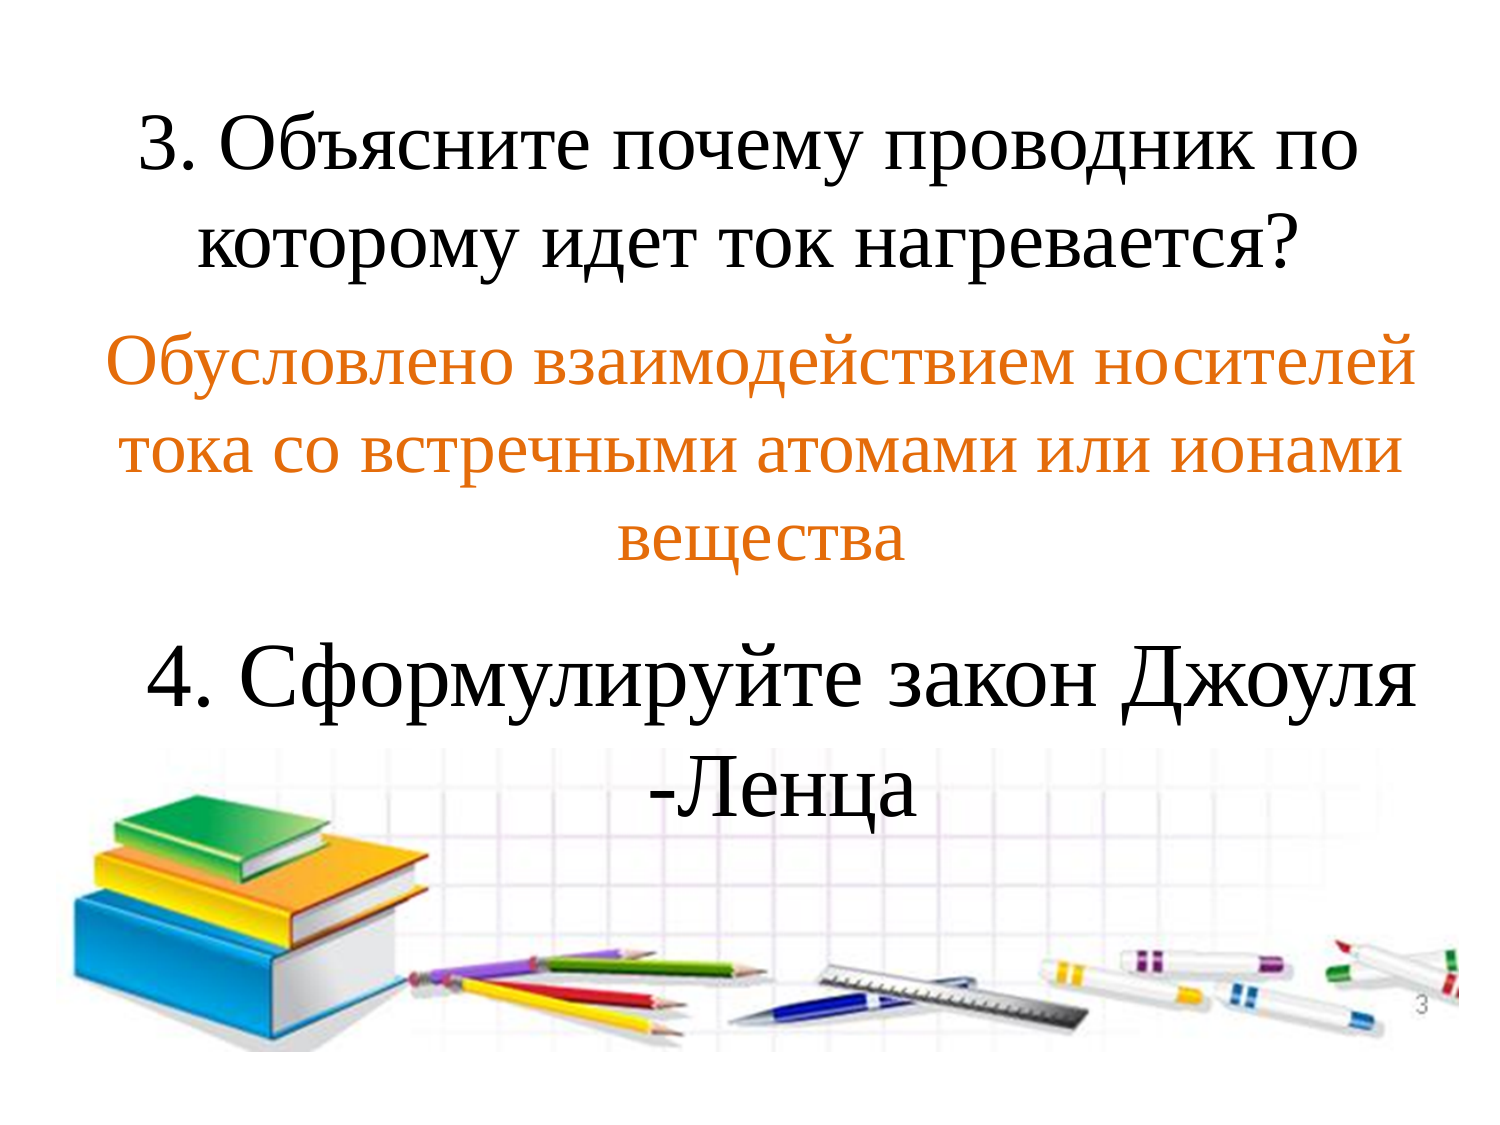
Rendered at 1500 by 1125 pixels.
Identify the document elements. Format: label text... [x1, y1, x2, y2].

text_box Обусловлено взаимодействием носителей тока со встречными атомами или ионами вещества [86, 302, 1437, 584]
picture [56, 748, 1459, 1053]
text_box 4. Сформулируйте закон Джоуля -Ленца [107, 583, 1458, 746]
title 3. Объясните почему проводник по которому идет ток нагревается? [75, 45, 1425, 327]
